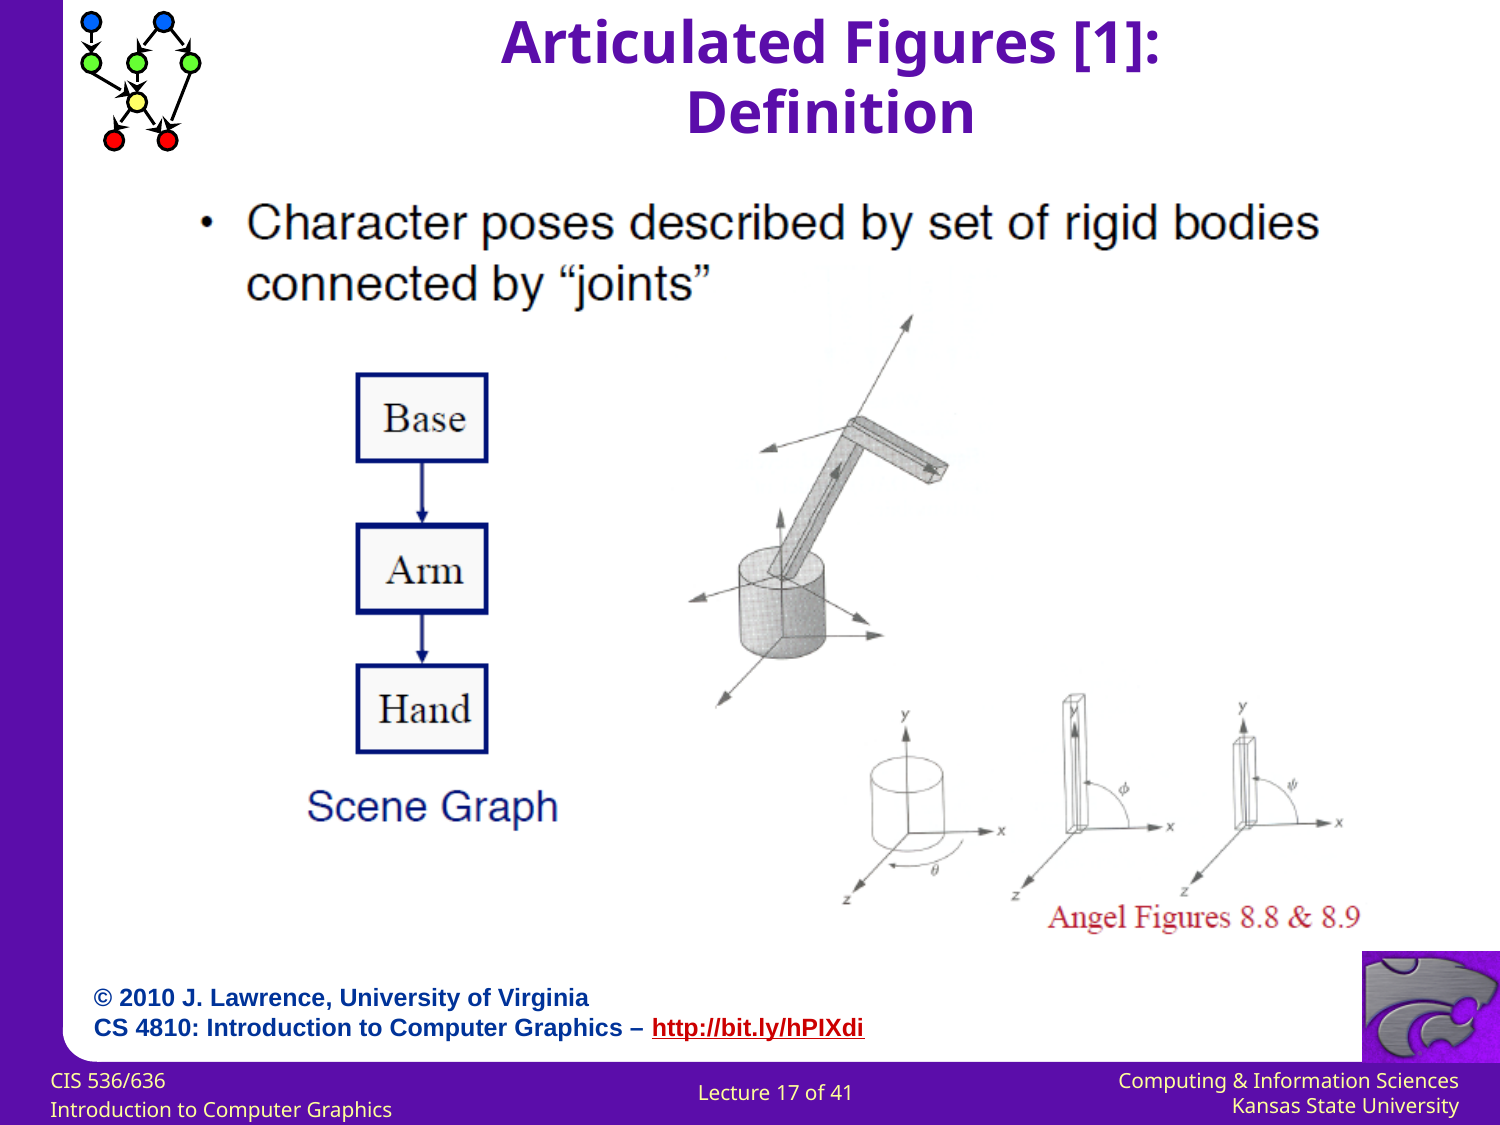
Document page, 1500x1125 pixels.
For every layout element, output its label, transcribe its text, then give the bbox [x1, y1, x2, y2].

picture [187, 185, 1369, 940]
text_box Articulated Figures [1]: Definition [187, 12, 1475, 138]
text_box © 2010 J. Lawrence, University of Virginia CS 4810: Introduction to Computer Graphics – http://bit.ly/hPIXdi [79, 974, 887, 1049]
picture [1362, 951, 1500, 1063]
